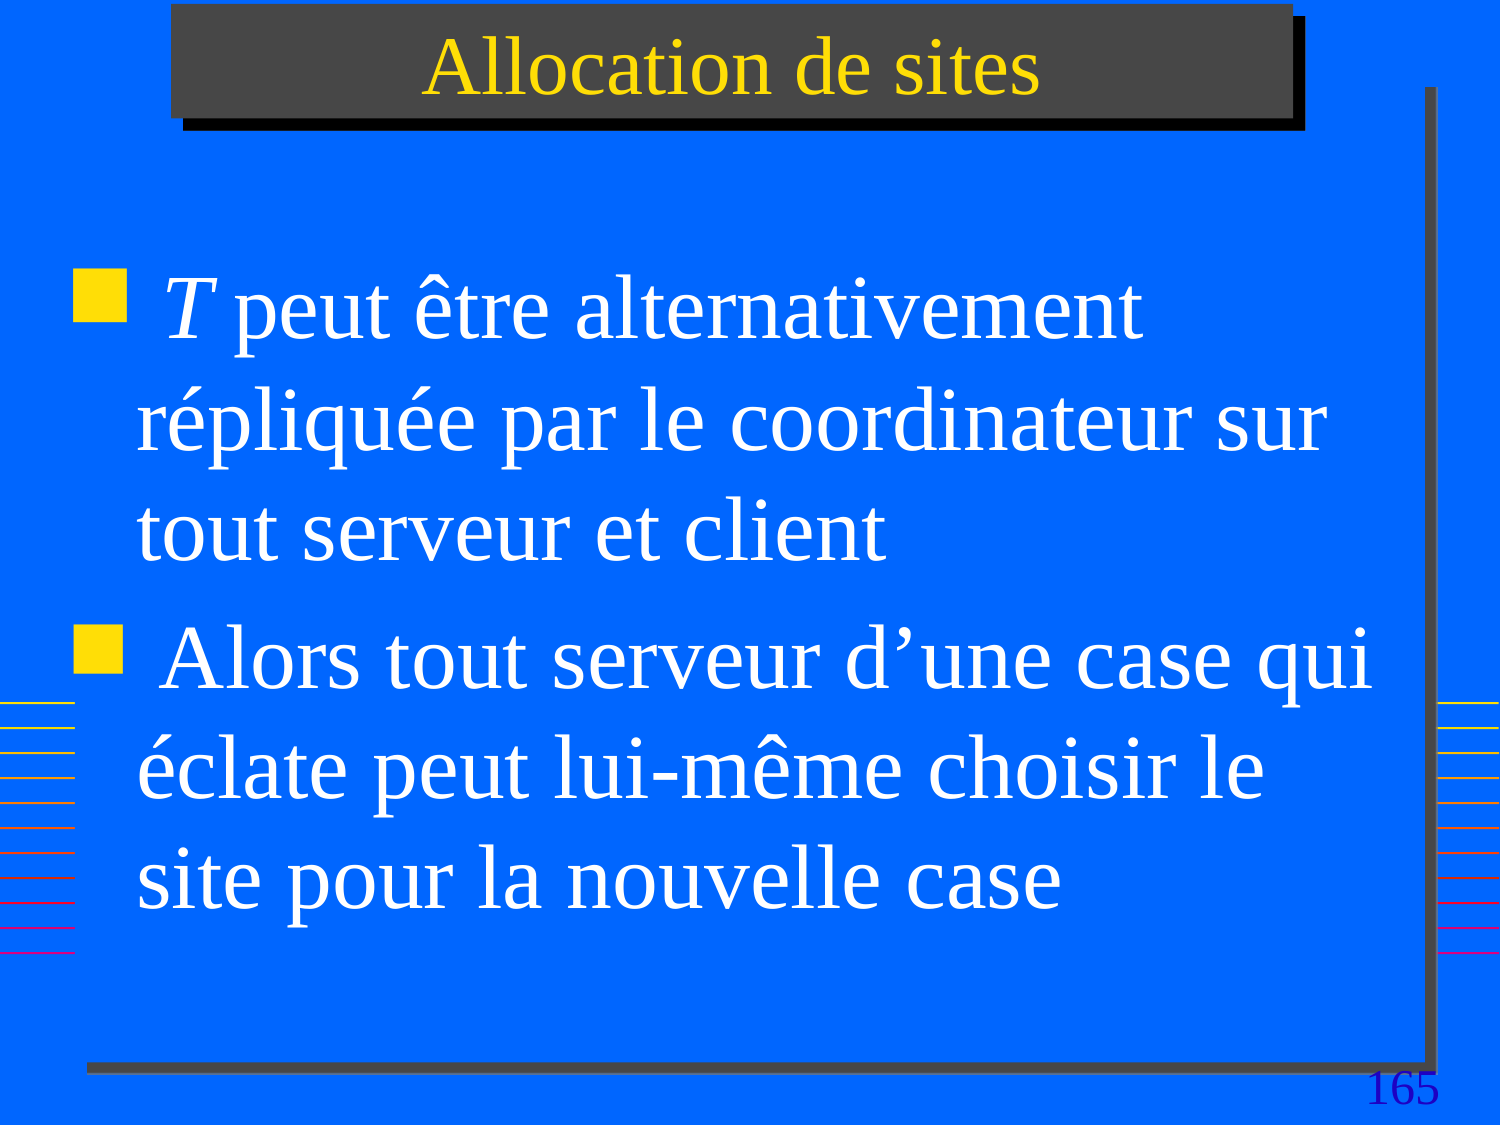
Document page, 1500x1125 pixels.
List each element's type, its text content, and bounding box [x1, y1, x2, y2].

list T peut être alternativement répliquée par le coordinateur sur tout serveur et client Alors tout serveur d’une case qui éclate peut lui-même choisir le site pour la nouvelle case [64, 231, 1424, 1041]
title Allocation de sites [170, 3, 1294, 119]
